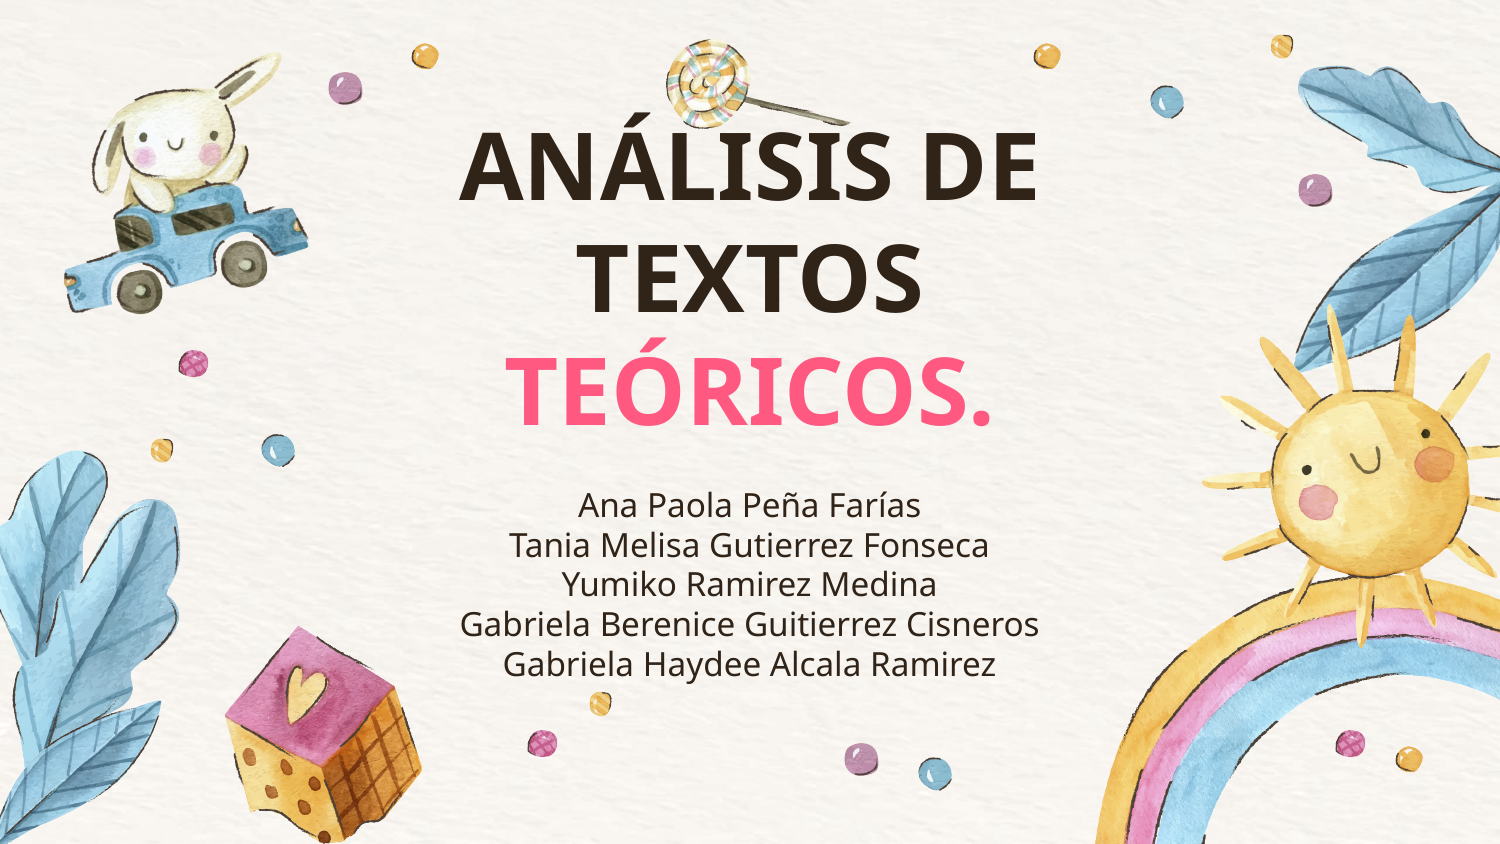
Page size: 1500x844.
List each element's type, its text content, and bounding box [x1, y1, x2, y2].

picture [0, 0, 1500, 844]
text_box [206, 290, 1500, 844]
picture [1268, 146, 1500, 290]
title ANÁLISIS DE TEXTOS TEÓRICOS. [333, 89, 1172, 289]
